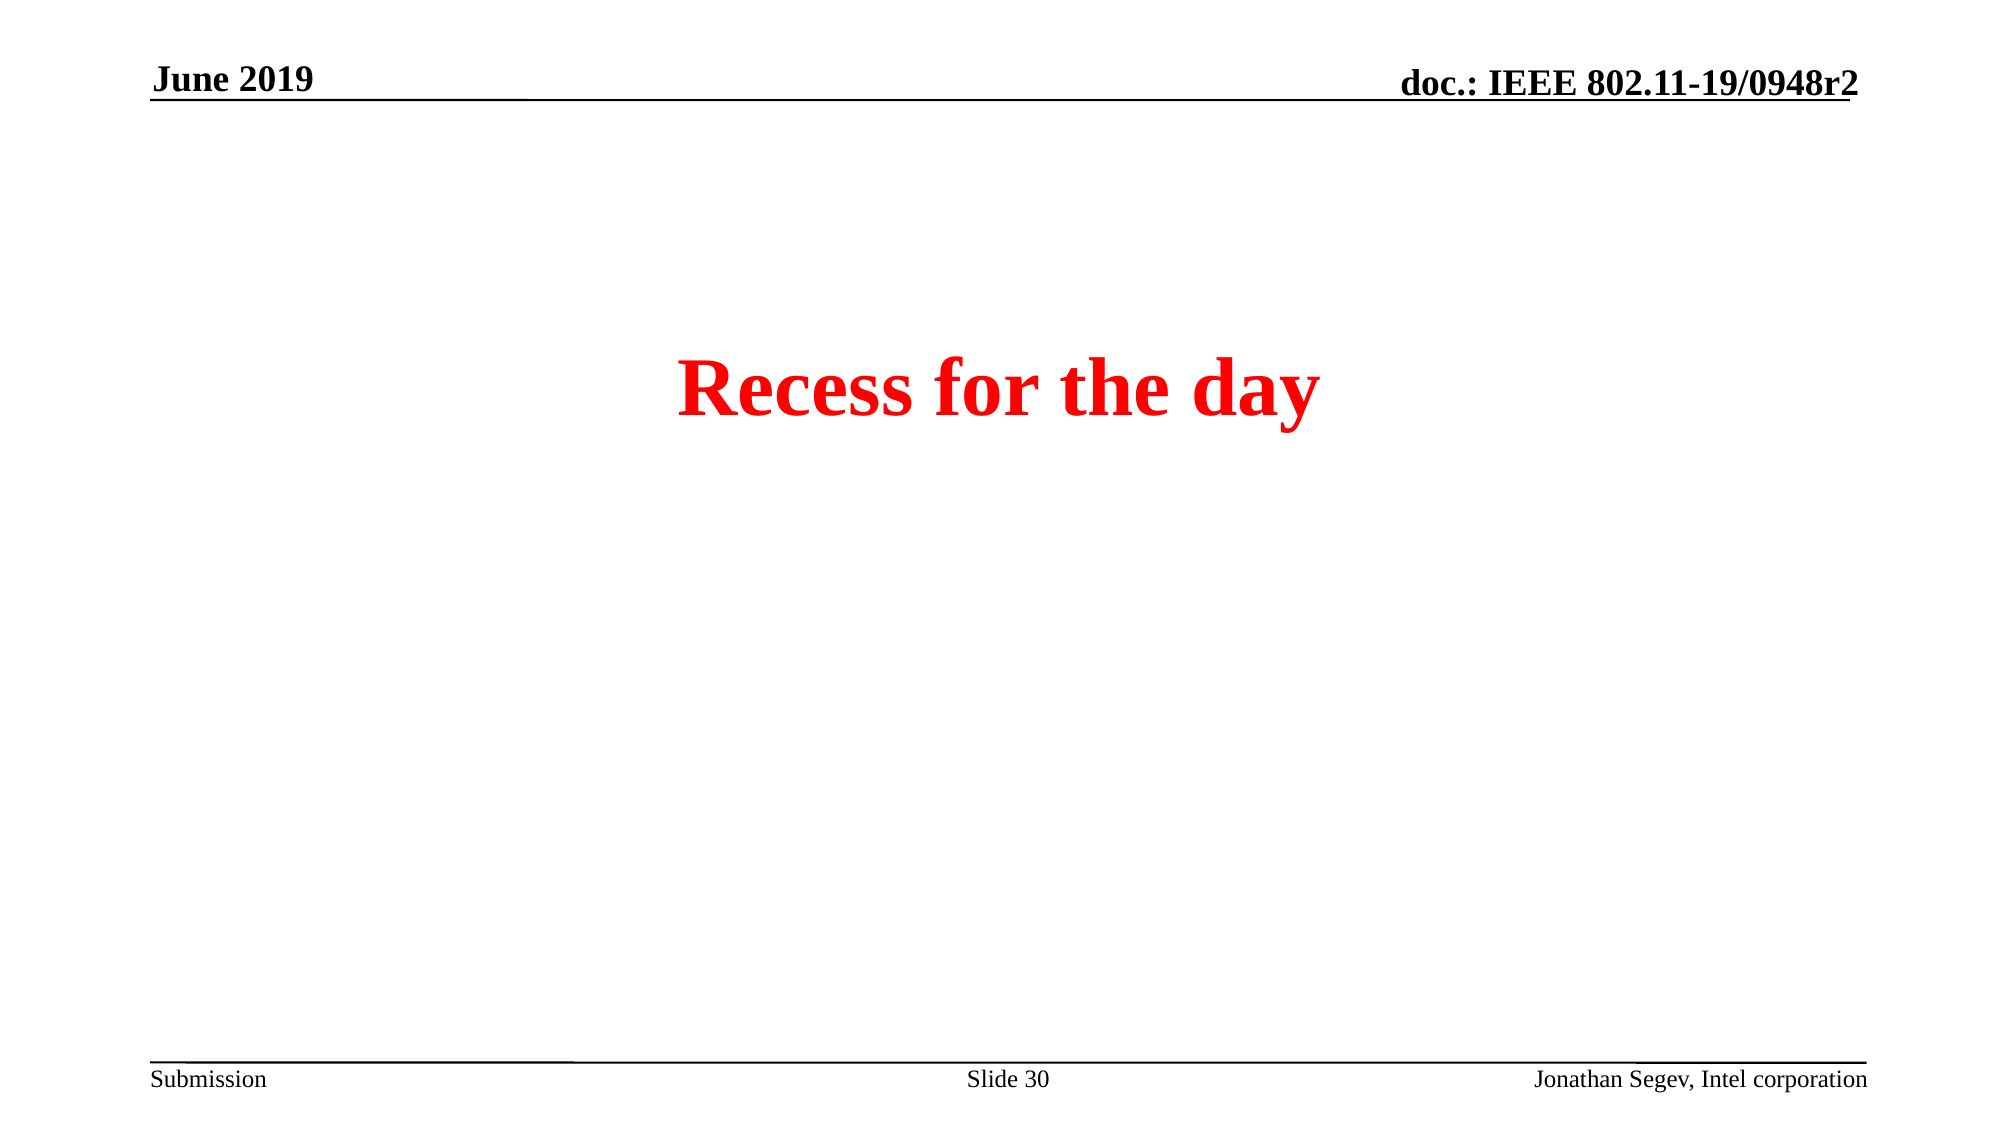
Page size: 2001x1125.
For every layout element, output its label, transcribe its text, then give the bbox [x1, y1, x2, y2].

list Recess for the day [149, 324, 1850, 1000]
footer Jonathan Segev, Intel corporation [1171, 1061, 1869, 1093]
slide_number Slide 30 [950, 1061, 1067, 1123]
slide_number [152, 54, 563, 100]
